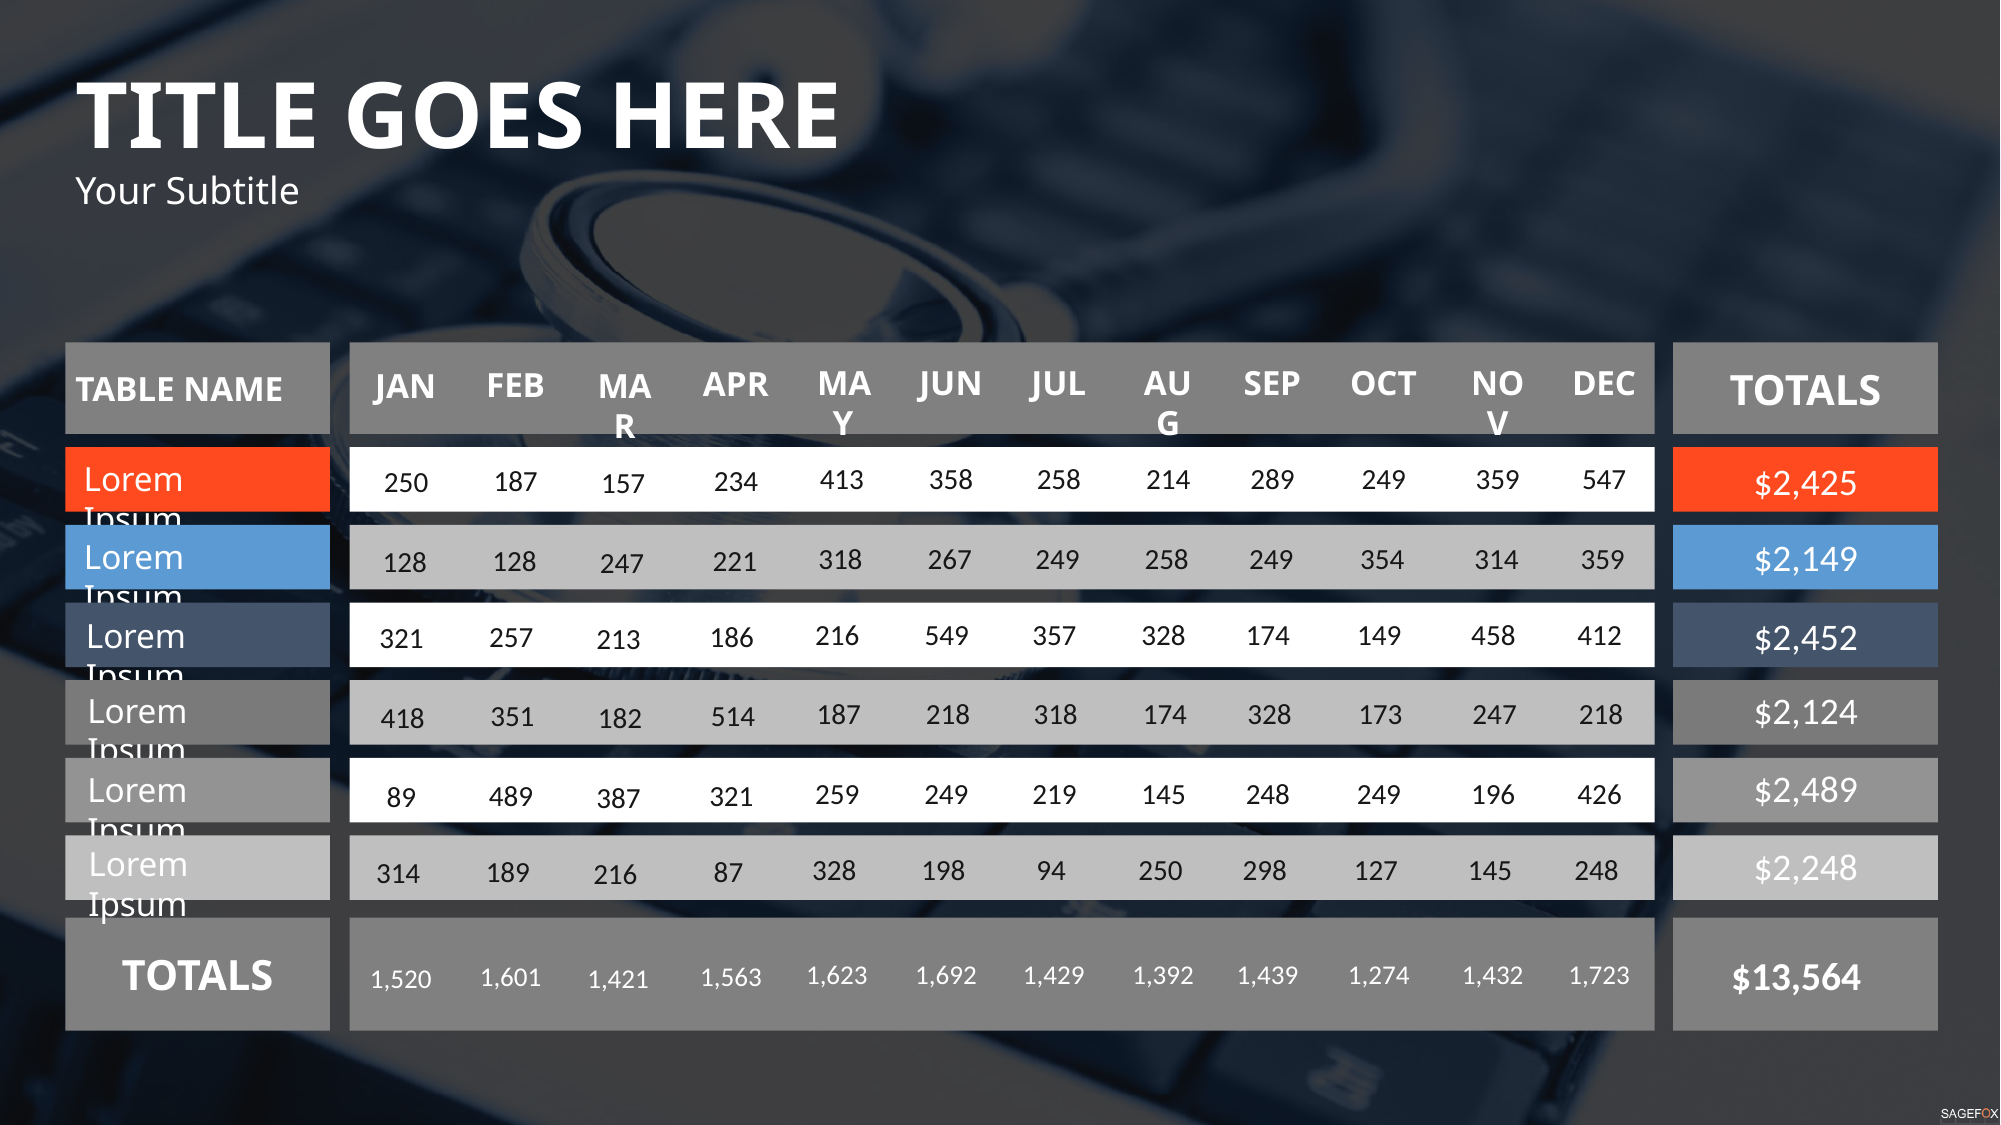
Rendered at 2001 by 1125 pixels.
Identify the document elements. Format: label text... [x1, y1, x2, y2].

text_box 1,274 [1322, 950, 1435, 998]
text_box 145 [1114, 767, 1213, 818]
text_box 87 [679, 845, 778, 896]
text_box 289 [1223, 453, 1322, 503]
text_box 248 [1547, 843, 1646, 894]
text_box 182 [571, 692, 669, 742]
text_box 94 [1002, 843, 1100, 894]
text_box 1,392 [1107, 950, 1211, 998]
text_box [1672, 446, 1939, 513]
text_box 89 [352, 771, 451, 821]
text_box 1,692 [890, 950, 997, 998]
text_box 321 [352, 611, 451, 662]
text_box MAY [792, 354, 894, 449]
text_box 214 [1119, 453, 1217, 503]
text_box 145 [1441, 843, 1539, 894]
text_box [349, 341, 1656, 435]
text_box [1672, 834, 1939, 901]
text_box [65, 757, 330, 823]
text_box AUG [1119, 354, 1217, 449]
text_box SEP [1223, 354, 1322, 410]
text_box 514 [684, 690, 782, 740]
text_box 359 [1554, 532, 1652, 583]
text_box 218 [899, 688, 997, 738]
text_box $2,489 [1721, 757, 1890, 818]
text_box [349, 834, 1656, 901]
text_box 1,520 [345, 953, 457, 1001]
text_box JUN [902, 354, 1000, 410]
text_box 258 [1118, 532, 1216, 583]
text_box 351 [463, 690, 562, 740]
text_box $13,564 [1712, 943, 1880, 1006]
text_box 187 [467, 455, 565, 505]
text_box 328 [785, 843, 883, 894]
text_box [65, 447, 330, 512]
text_box TITLE GOES HERE Your Subtitle [60, 49, 1036, 220]
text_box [65, 835, 330, 900]
text_box 412 [1550, 608, 1649, 659]
text_box 1,432 [1436, 950, 1543, 998]
text_box 249 [1330, 767, 1428, 818]
text_box 321 [682, 769, 781, 820]
text_box $2,149 [1721, 526, 1890, 587]
text_box 318 [791, 532, 890, 583]
text_box 249 [1008, 532, 1107, 583]
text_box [59, 342, 330, 435]
text_box 250 [357, 456, 455, 507]
text_box 314 [1447, 532, 1546, 583]
text_box 418 [354, 691, 452, 742]
text_box 247 [1445, 688, 1544, 738]
picture [1940, 0, 2001, 1125]
text_box 328 [1114, 608, 1213, 659]
text_box 216 [566, 847, 665, 898]
text_box 489 [462, 770, 560, 820]
text_box 1,421 [562, 954, 675, 1002]
text_box [349, 446, 1656, 513]
text_box 128 [355, 536, 454, 586]
text_box 247 [573, 536, 671, 587]
text_box 267 [901, 532, 999, 583]
text_box 198 [894, 843, 993, 894]
text_box [349, 602, 1656, 668]
text_box $2,452 [1721, 605, 1890, 666]
text_box 1,429 [997, 950, 1107, 998]
text_box 219 [1005, 767, 1104, 818]
text_box [1672, 679, 1939, 746]
text_box OCT [1334, 354, 1433, 410]
text_box [1672, 602, 1939, 668]
text_box 173 [1331, 688, 1430, 738]
text_box 328 [1220, 688, 1319, 738]
text_box JAN [357, 357, 455, 413]
text_box 387 [569, 771, 668, 822]
text_box 458 [1444, 608, 1542, 659]
text_box MAR [574, 358, 675, 453]
text_box 358 [902, 453, 1000, 503]
text_box 250 [1111, 843, 1210, 894]
text_box 318 [1007, 688, 1105, 738]
text_box 128 [465, 534, 564, 585]
text_box 174 [1116, 688, 1214, 738]
text_box 218 [1552, 688, 1650, 738]
text_box $2,425 [1721, 450, 1890, 511]
text_box 257 [462, 610, 560, 661]
text_box JUL [1010, 354, 1108, 410]
text_box [1672, 524, 1939, 590]
text_box [349, 917, 1656, 1032]
text_box 413 [793, 453, 891, 503]
text_box 186 [682, 610, 781, 661]
text_box [349, 757, 1656, 823]
text_box 1,601 [454, 952, 567, 1000]
text_box [1672, 917, 1939, 1032]
text_box 174 [1219, 608, 1317, 659]
text_box [349, 524, 1656, 590]
text_box $2,248 [1721, 835, 1890, 896]
text_box 1,723 [1543, 950, 1656, 998]
text_box APR [687, 356, 785, 411]
text_box 221 [685, 534, 784, 585]
text_box 249 [1222, 532, 1320, 583]
text_box 249 [897, 767, 996, 818]
text_box 1,563 [675, 952, 787, 1000]
text_box 314 [349, 847, 447, 897]
text_box 1,623 [780, 950, 890, 998]
text_box 149 [1330, 608, 1428, 659]
text_box TOTALS [1712, 356, 1899, 421]
text_box 127 [1327, 843, 1425, 894]
text_box DEC [1555, 354, 1653, 410]
text_box 547 [1555, 453, 1653, 503]
text_box [1672, 757, 1939, 823]
text_box 216 [788, 608, 887, 659]
text_box NOV [1448, 354, 1547, 449]
text_box 213 [569, 612, 668, 663]
text_box 357 [1005, 608, 1104, 659]
text_box 249 [1334, 453, 1433, 503]
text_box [65, 602, 330, 668]
text_box 298 [1216, 843, 1314, 894]
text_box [65, 917, 330, 1031]
text_box 549 [897, 608, 996, 659]
text_box 157 [574, 456, 672, 507]
text_box 426 [1550, 767, 1649, 818]
text_box 187 [789, 688, 888, 738]
text_box 1,439 [1211, 950, 1322, 998]
text_box 248 [1219, 767, 1317, 818]
text_box $2,124 [1721, 679, 1890, 740]
text_box [1672, 341, 1939, 435]
text_box 196 [1444, 767, 1542, 818]
text_box 258 [1010, 453, 1108, 503]
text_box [65, 524, 330, 590]
text_box 189 [459, 845, 557, 896]
text_box 354 [1333, 532, 1431, 583]
text_box 259 [788, 767, 886, 818]
text_box FEB [466, 356, 565, 412]
text_box 359 [1449, 453, 1547, 503]
text_box [349, 679, 1656, 746]
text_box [65, 680, 330, 745]
text_box 234 [687, 454, 785, 505]
